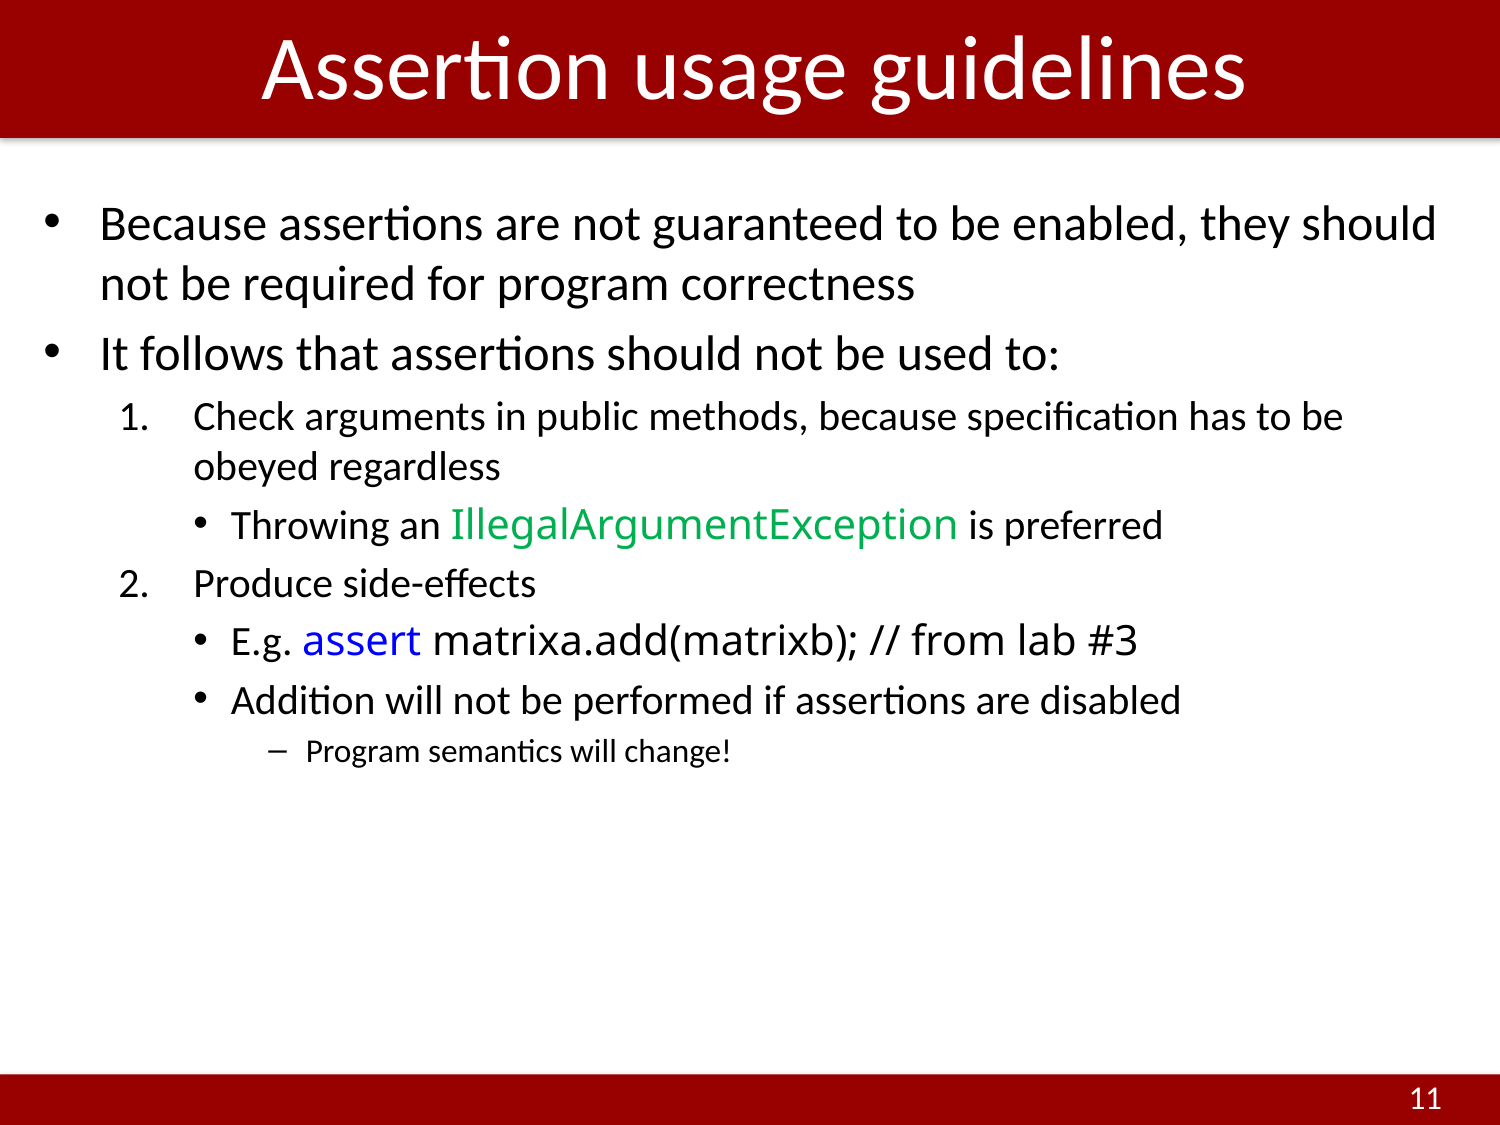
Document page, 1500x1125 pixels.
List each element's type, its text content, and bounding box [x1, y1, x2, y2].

list Because assertions are not guaranteed to be enabled, they should not be required for program correctness It follows that assertions should not be used to: Check arguments in public methods, because specification has to be obeyed regardless Throwing an IllegalArgumentException is preferred Produce side-effects E.g. assert matrixa.add(matrixb); // from lab #3 Addition will not be performed if assertions are disabled Program semantics will change! [28, 183, 1457, 1004]
title Assertion usage guidelines [0, 0, 1500, 157]
